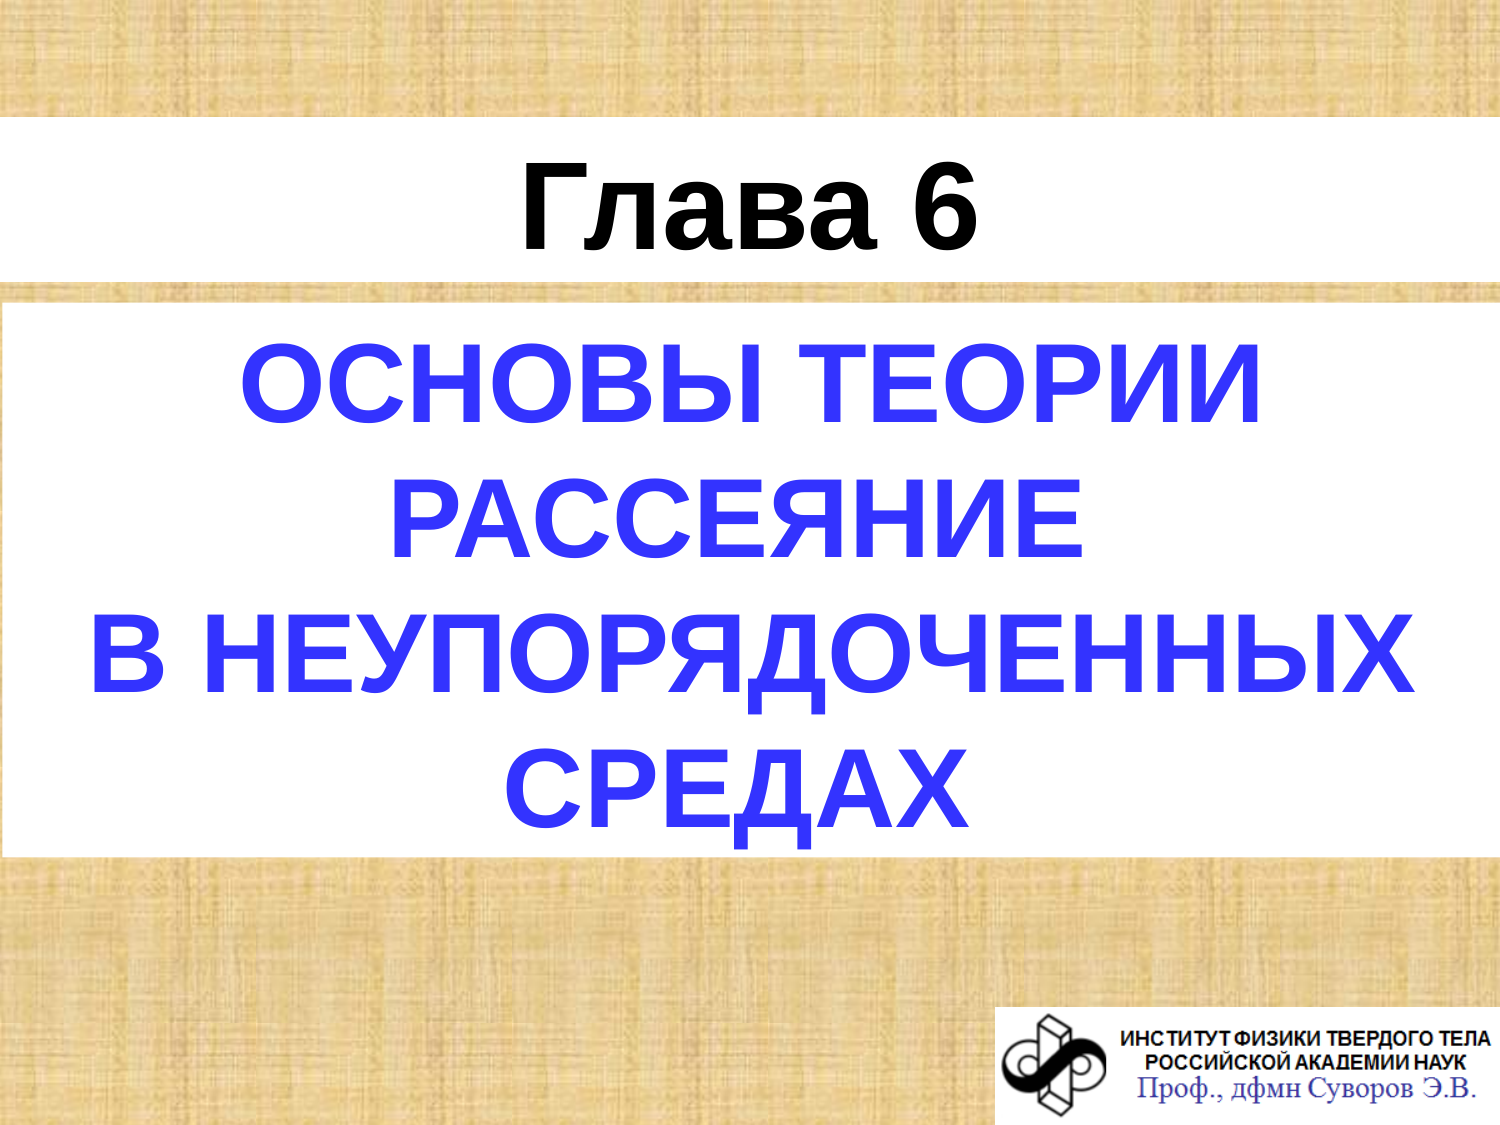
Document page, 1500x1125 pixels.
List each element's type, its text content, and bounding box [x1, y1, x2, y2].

text_box ОСНОВЫ ТЕОРИИ РАССЕЯНИЕ В НЕУПОРЯДОЧЕННЫХ СРЕДАХ [2, 302, 1500, 858]
picture [0, 282, 1500, 1125]
picture [0, 0, 1500, 117]
text_box Глава 6 [0, 117, 1500, 282]
